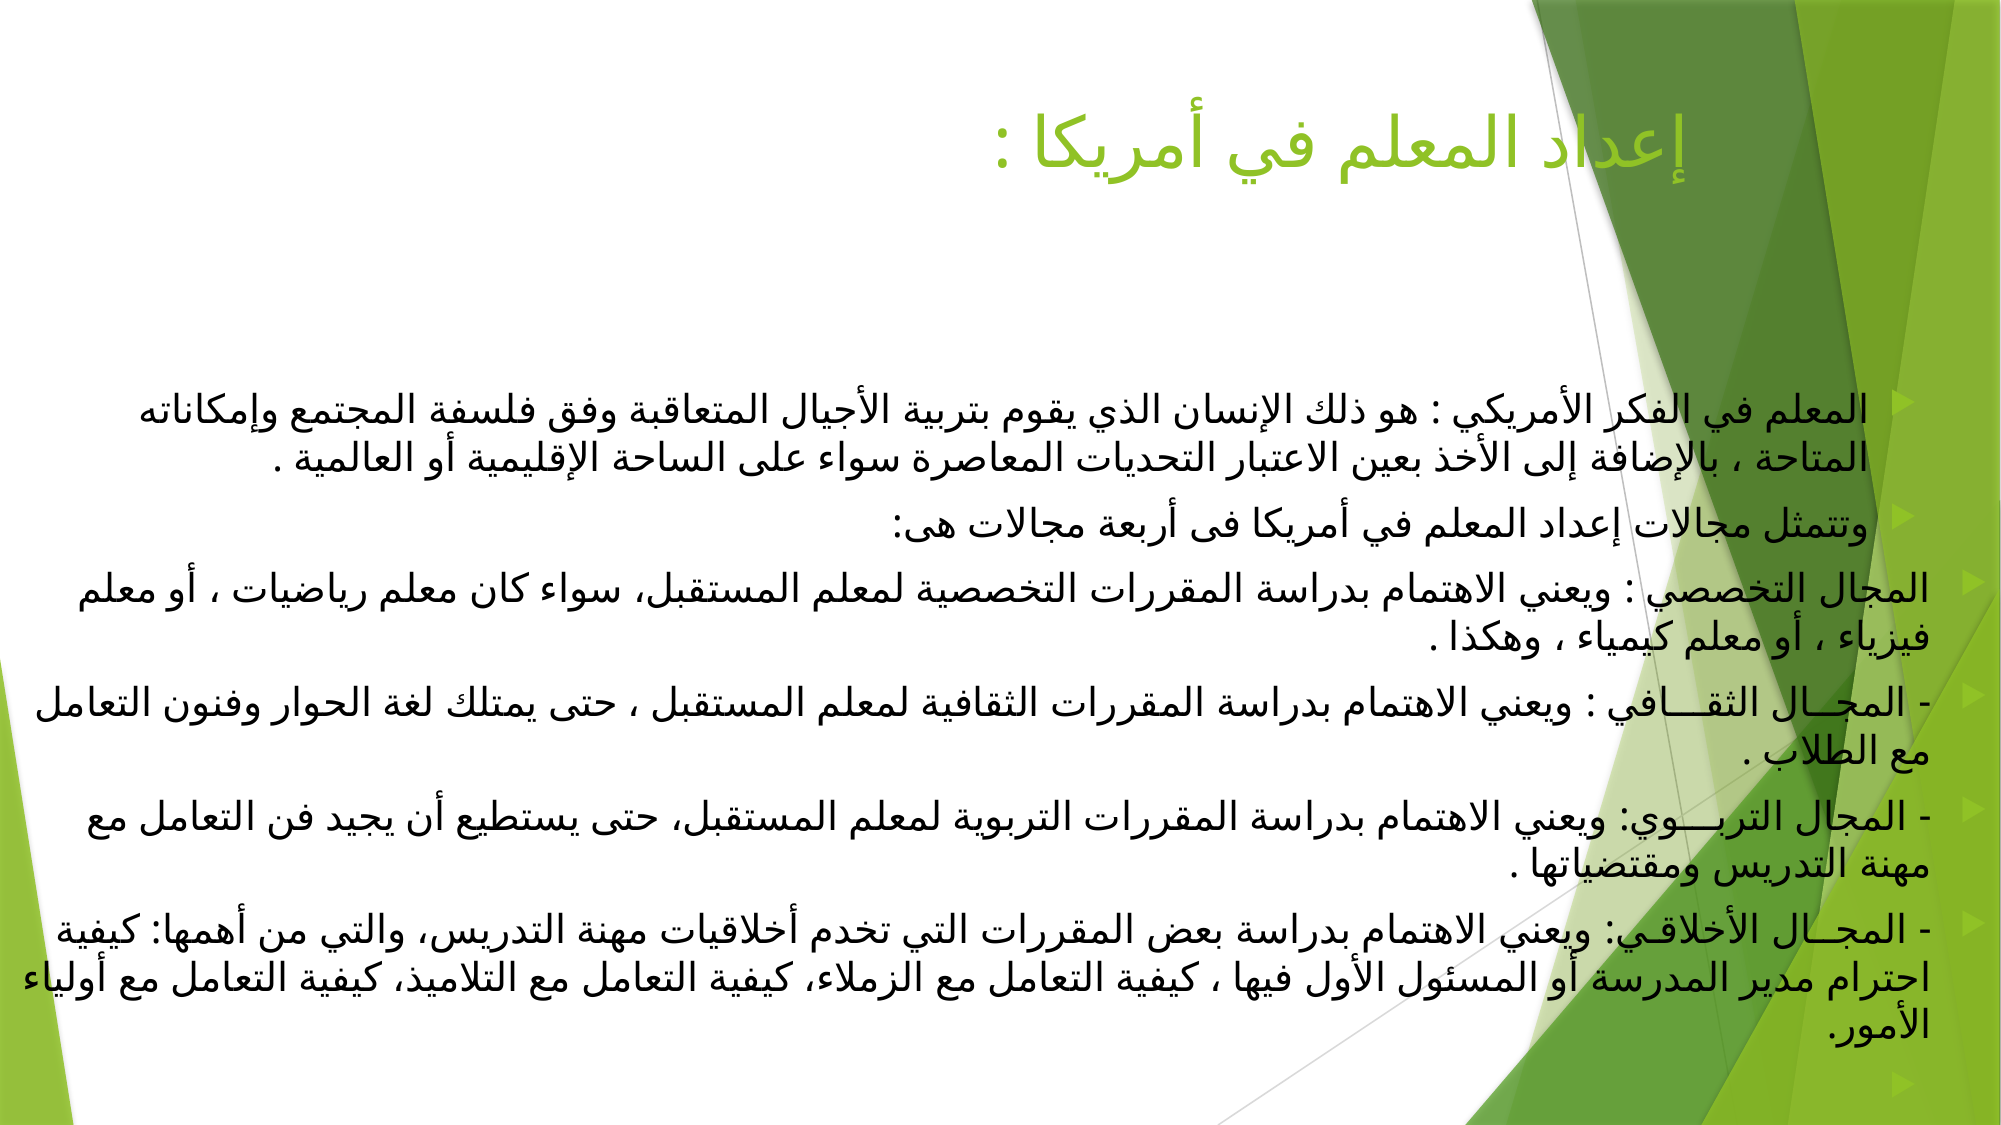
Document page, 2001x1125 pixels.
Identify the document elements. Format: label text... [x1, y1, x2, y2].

title إعداد المعلم في أمريكا : [189, 90, 1706, 276]
list المعلم في الفكر الأمريكي : هو ذلك الإنسان الذي يقوم بتربية الأجيال المتعاقبة وفق فلسفة المجتمع وإمكاناته المتاحة ، بالإضافة إلى الأخذ بعين الاعتبار التحديات المعاصرة سواء على الساحة الإقليمية أو العالمية . وتتمثل مجالات إعداد المعلم في أمريكا فى أربعة مجالات هى: المجال التخصصي : ويعني الاهتمام بدراسة المقررات التخصصية لمعلم المستقبل، سواء كان معلم رياضيات ، أو معلم فيزياء ، أو معلم كيمياء ، وهكذا . - المجــال الثقـــافي : ويعني الاهتمام بدراسة المقررات الثقافية لمعلم المستقبل ، حتى يمتلك لغة الحوار وفنون التعامل مع الطلاب . - المجال التربـــوي: ويعني الاهتمام بدراسة المقررات التربوية لمعلم المستقبل، حتى يستطيع أن يجيد فن التعامل مع مهنة التدريس ومقتضياتها . - المجــال الأخلاقـي: ويعني الاهتمام بدراسة بعض المقررات التي تخدم أخلاقيات مهنة التدريس، والتي من أهمها: كيفية احترام مدير المدرسة أو المسئول الأول فيها ، كيفية التعامل مع الزملاء، كيفية التعامل مع التلاميذ، كيفية التعامل مع أولياء الأمور. [0, 376, 2000, 1125]
